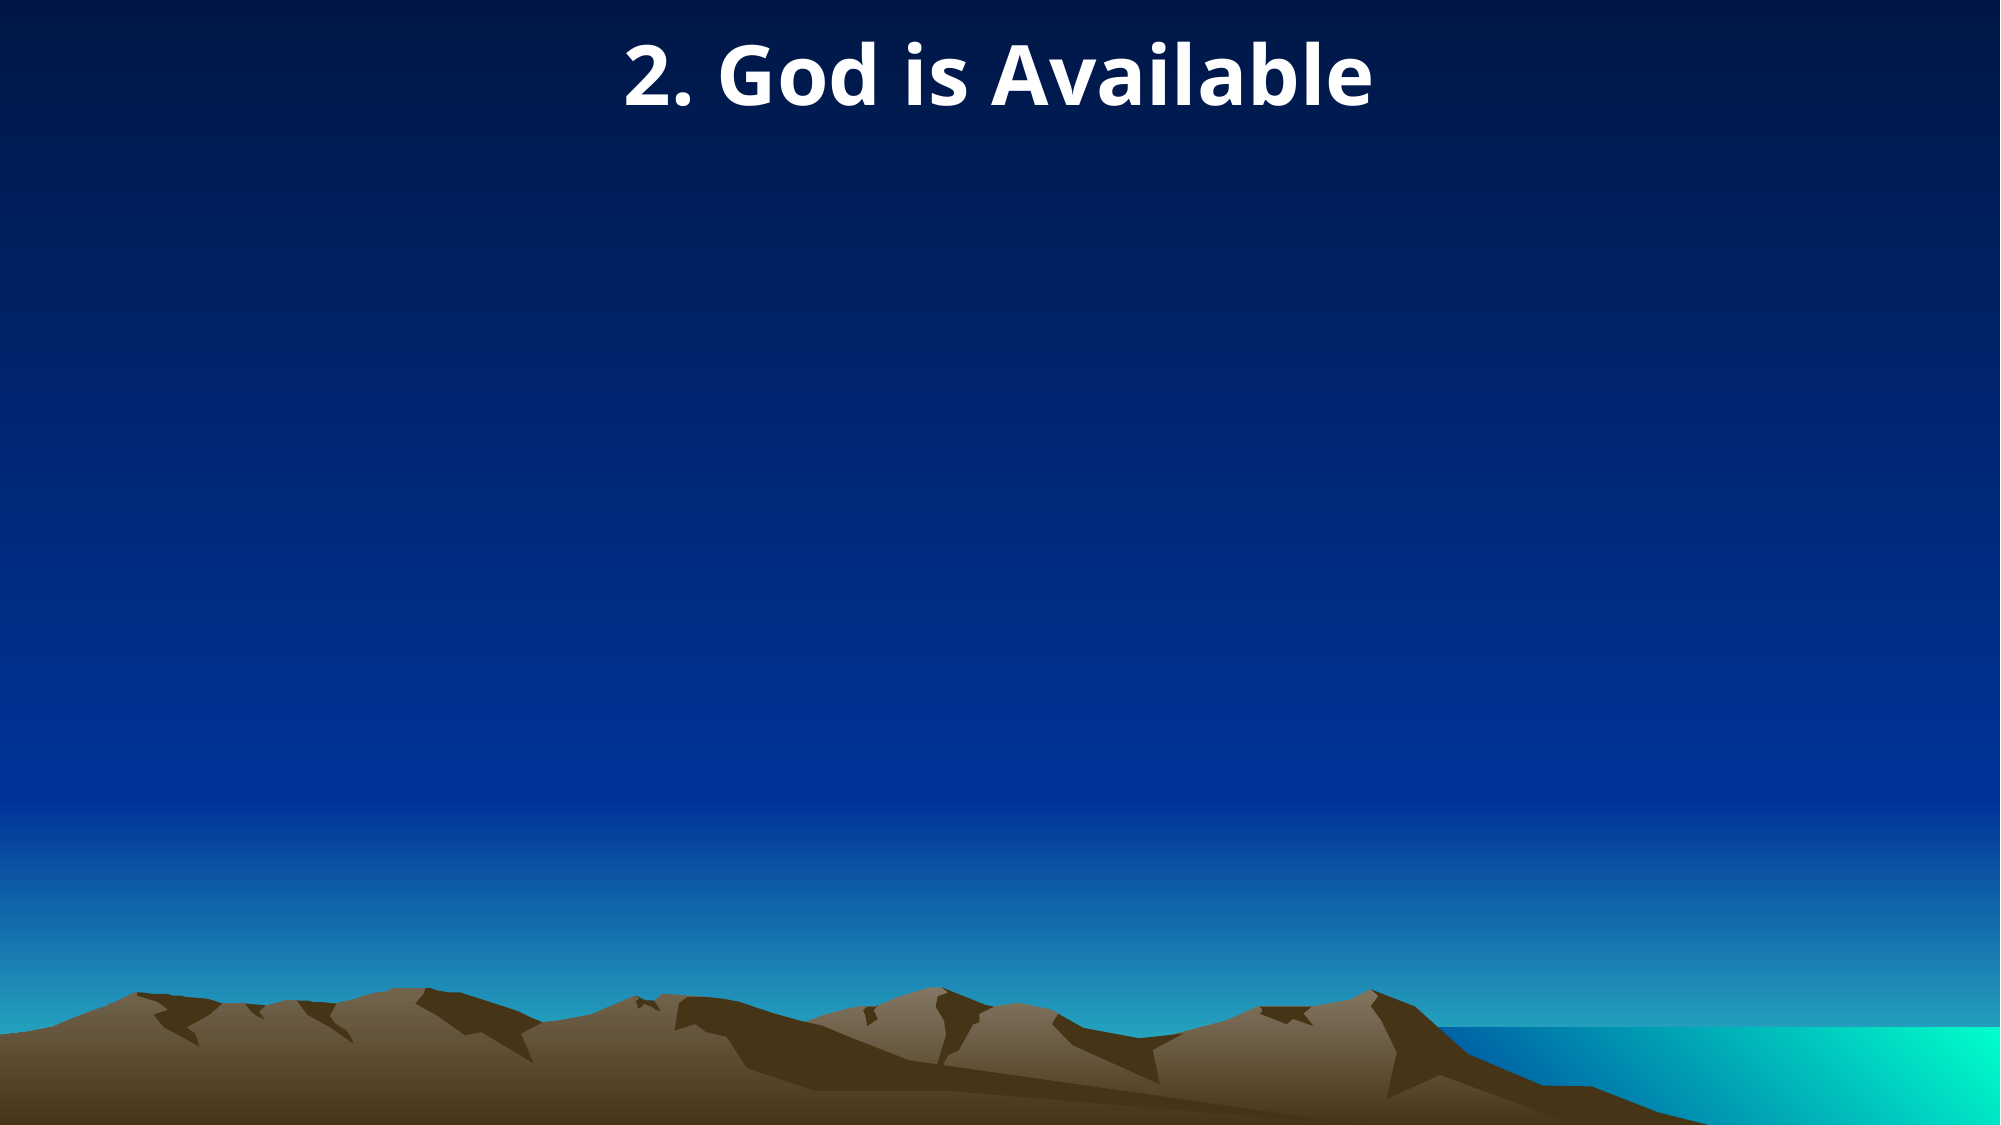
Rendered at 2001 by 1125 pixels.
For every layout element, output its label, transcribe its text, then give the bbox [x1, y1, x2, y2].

text_box 2. God is Available [24, 0, 1975, 825]
